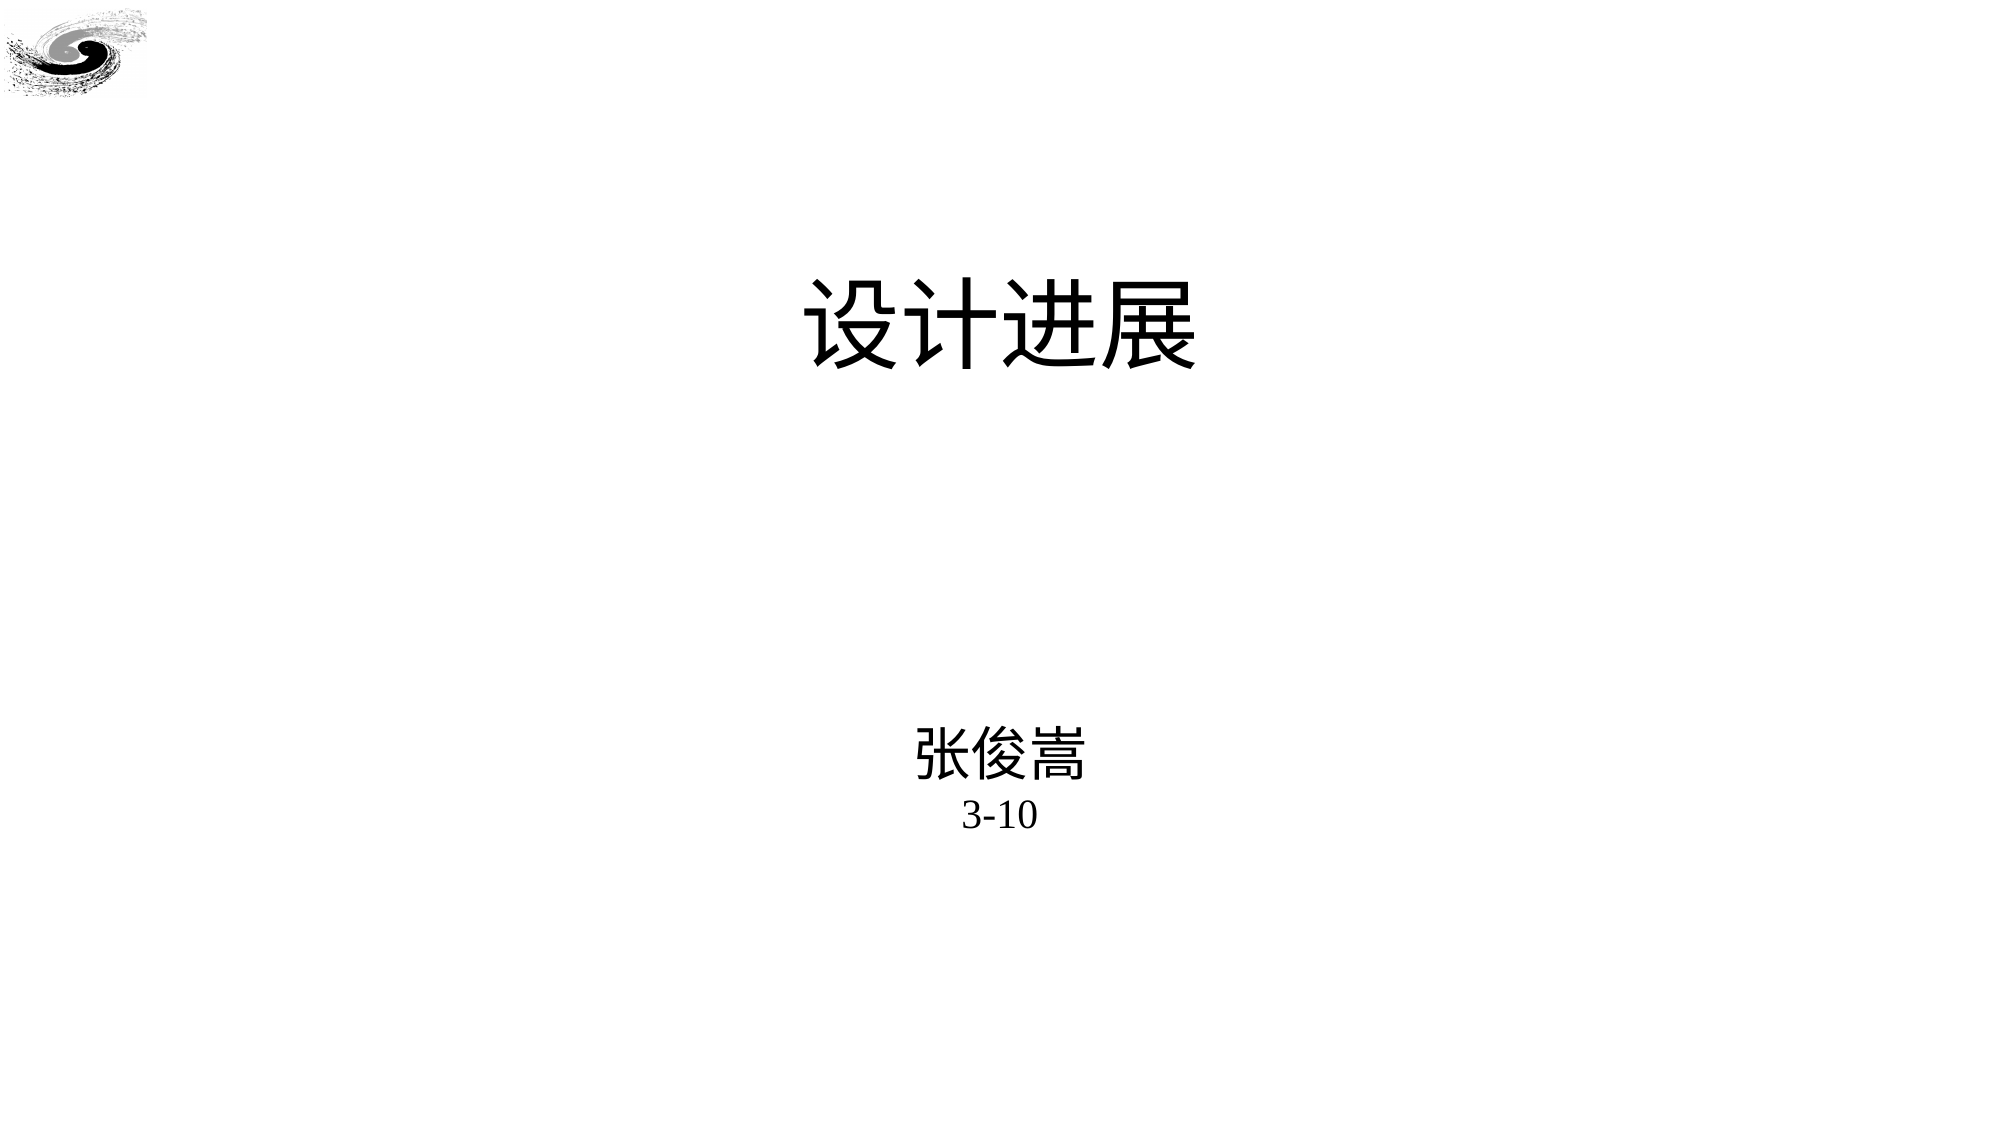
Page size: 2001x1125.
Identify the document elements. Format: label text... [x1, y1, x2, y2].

text_box 张俊嵩 3-10 [897, 709, 1103, 845]
picture [4, 8, 147, 98]
text_box 设计进展 [785, 253, 1215, 389]
